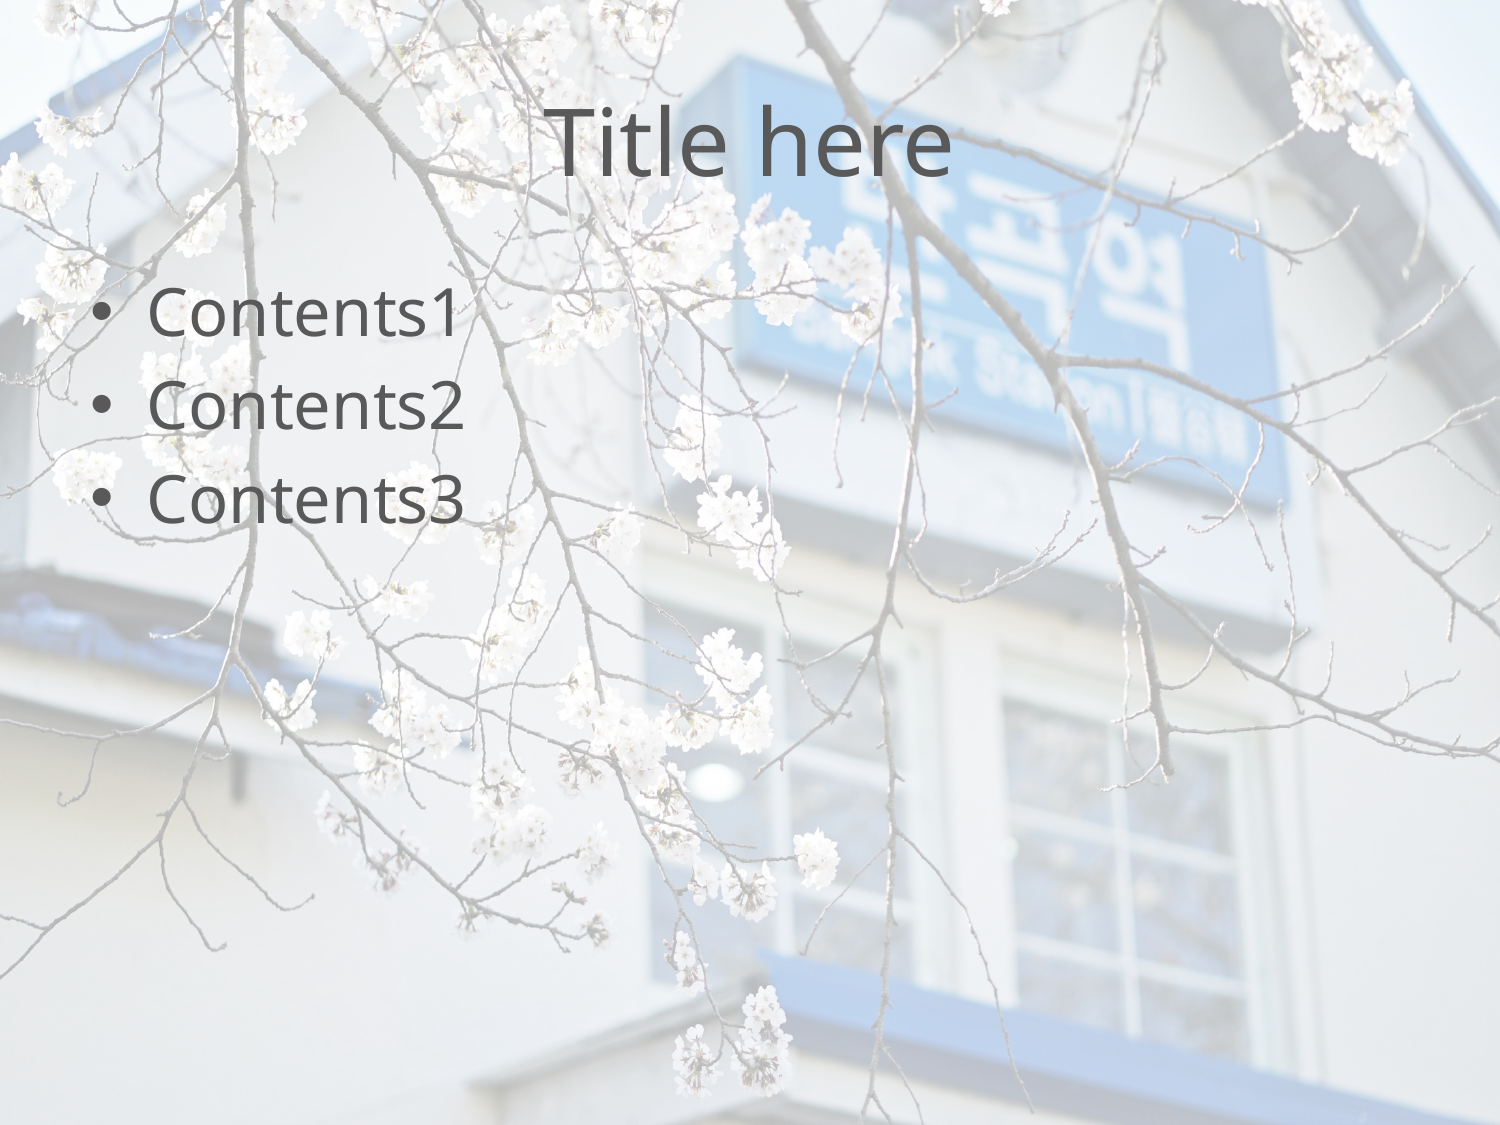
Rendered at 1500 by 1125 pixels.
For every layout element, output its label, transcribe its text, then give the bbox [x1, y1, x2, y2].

title Title here [75, 45, 1425, 233]
text_box [0, 0, 1500, 1125]
list Contents1 Contents2 Contents3 [75, 262, 1425, 1005]
